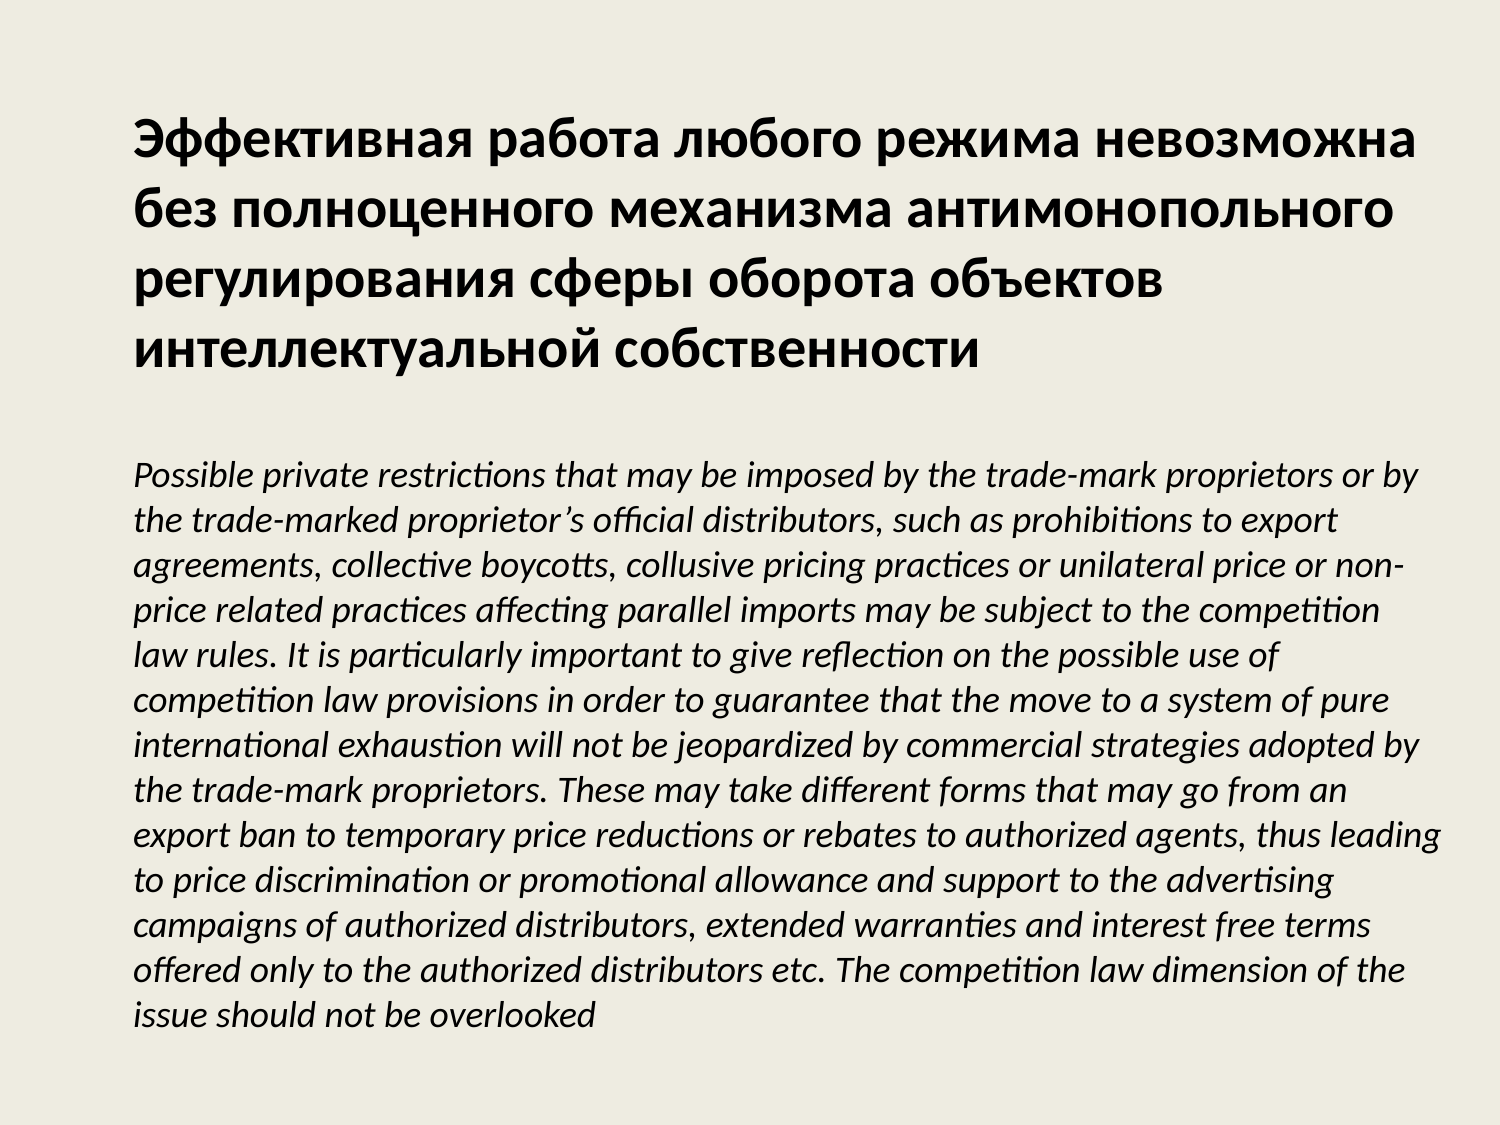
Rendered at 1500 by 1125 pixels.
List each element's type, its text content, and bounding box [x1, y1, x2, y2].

text_box Эффективная работа любого режима невозможна без полноценного механизма антимонопольного регулирования сферы оборота объектов интеллектуальной собственности Possible private restrictions that may be imposed by the trade-mark proprietors or by the trade-marked proprietor’s official distributors, such as prohibitions to export agreements, collective boycotts, collusive pricing practices or unilateral price or non-price related practices affecting parallel imports may be subject to the competition law rules. It is particularly important to give reflection on the possible use of competition law provisions in order to guarantee that the move to a system of pure international exhaustion will not be jeopardized by commercial strategies adopted by the trade-mark proprietors. These may take different forms that may go from an export ban to temporary price reductions or rebates to authorized agents, thus leading to price discrimination or promotional allowance and support to the advertising campaigns of authorized distributors, extended warranties and interest free terms offered only to the authorized distributors etc. The competition law dimension of the issue should not be overlooked [118, 92, 1459, 1125]
